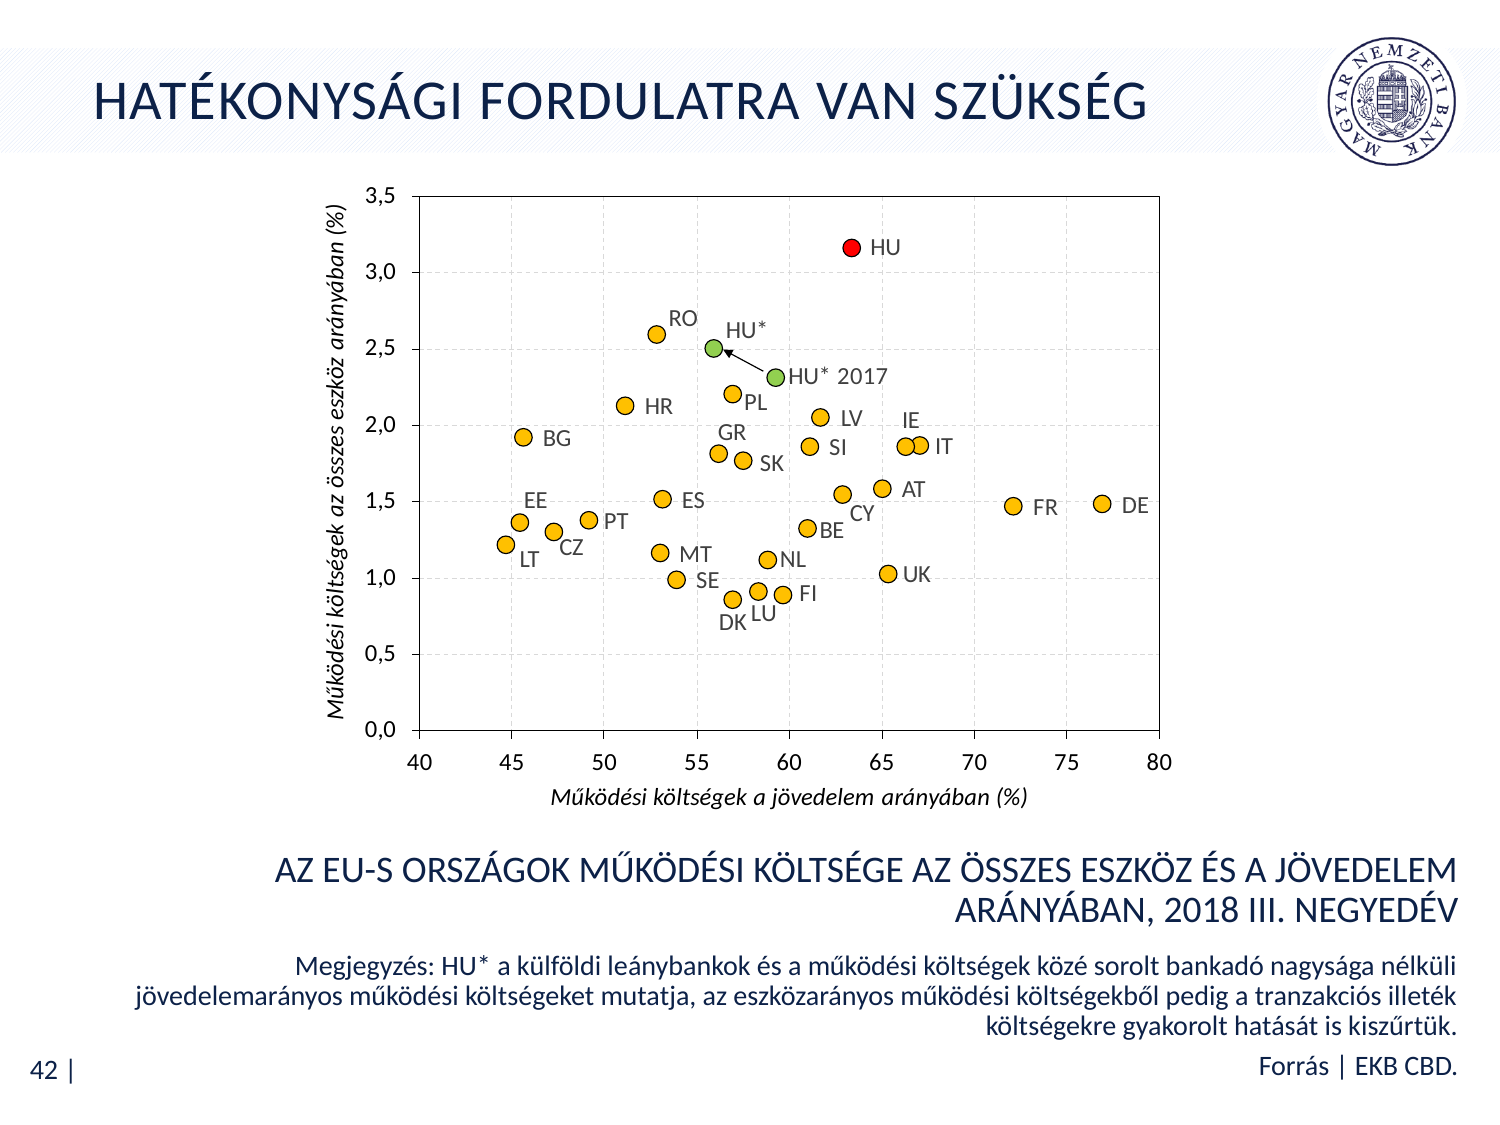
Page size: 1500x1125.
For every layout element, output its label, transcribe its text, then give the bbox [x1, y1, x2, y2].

text_box Megjegyzés: HU* a külföldi leánybankok és a működési költségek közé sorolt bankadó nagysága nélküli jövedelemarányos működési költségeket mutatja, az eszközarányos működési költségekből pedig a tranzakciós illeték költségekre gyakorolt hatását is kiszűrtük. [78, 966, 1474, 1027]
picture [308, 172, 1192, 836]
list Forrás | EKB CBD. [882, 1036, 1474, 1097]
title Hatékonysági fordulatra van szükség [78, 50, 1327, 152]
text_box Az EU-s országok működési költsége az összes eszköz és a jövedelem arányában, 2018 III. negyedév [144, 842, 1474, 938]
picture [1327, 36, 1457, 166]
